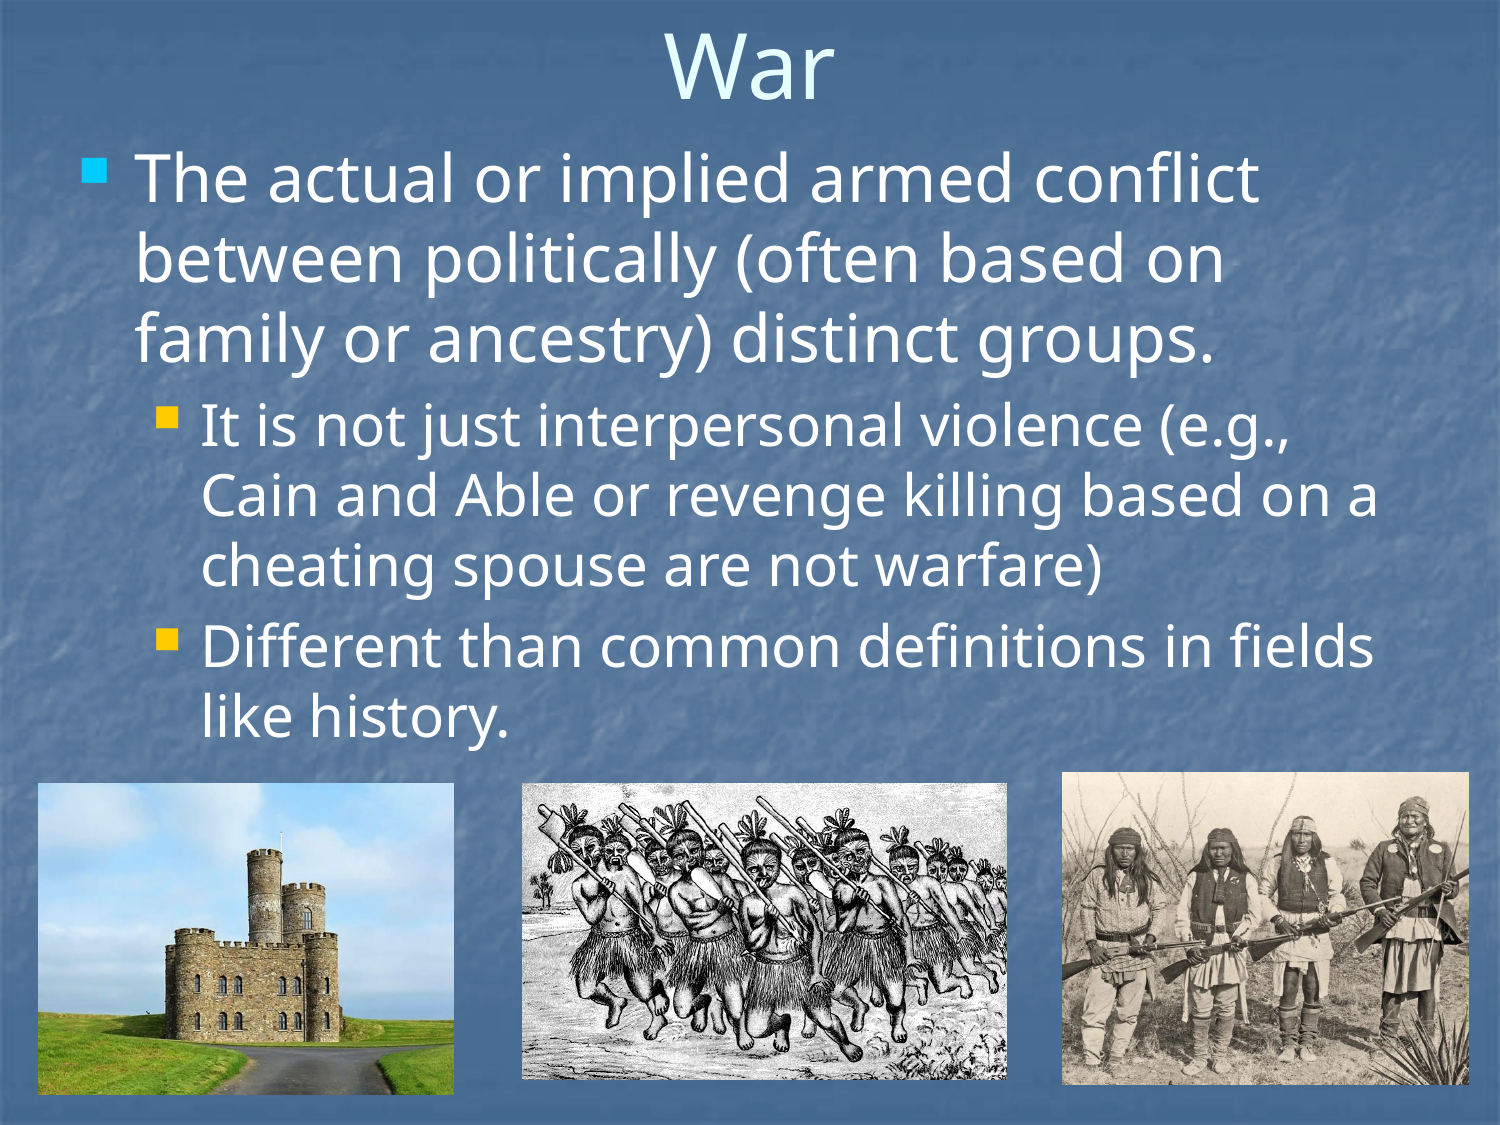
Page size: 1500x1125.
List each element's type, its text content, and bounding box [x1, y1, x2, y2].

picture [38, 783, 455, 1095]
picture [1062, 772, 1469, 1085]
picture [522, 783, 1008, 1081]
list The actual or implied armed conflict between politically (often based on family or ancestry) distinct groups. It is not just interpersonal violence (e.g., Cain and Able or revenge killing based on a cheating spouse are not warfare) Different than common definitions in fields like history. [63, 128, 1414, 804]
title War [75, 0, 1425, 175]
